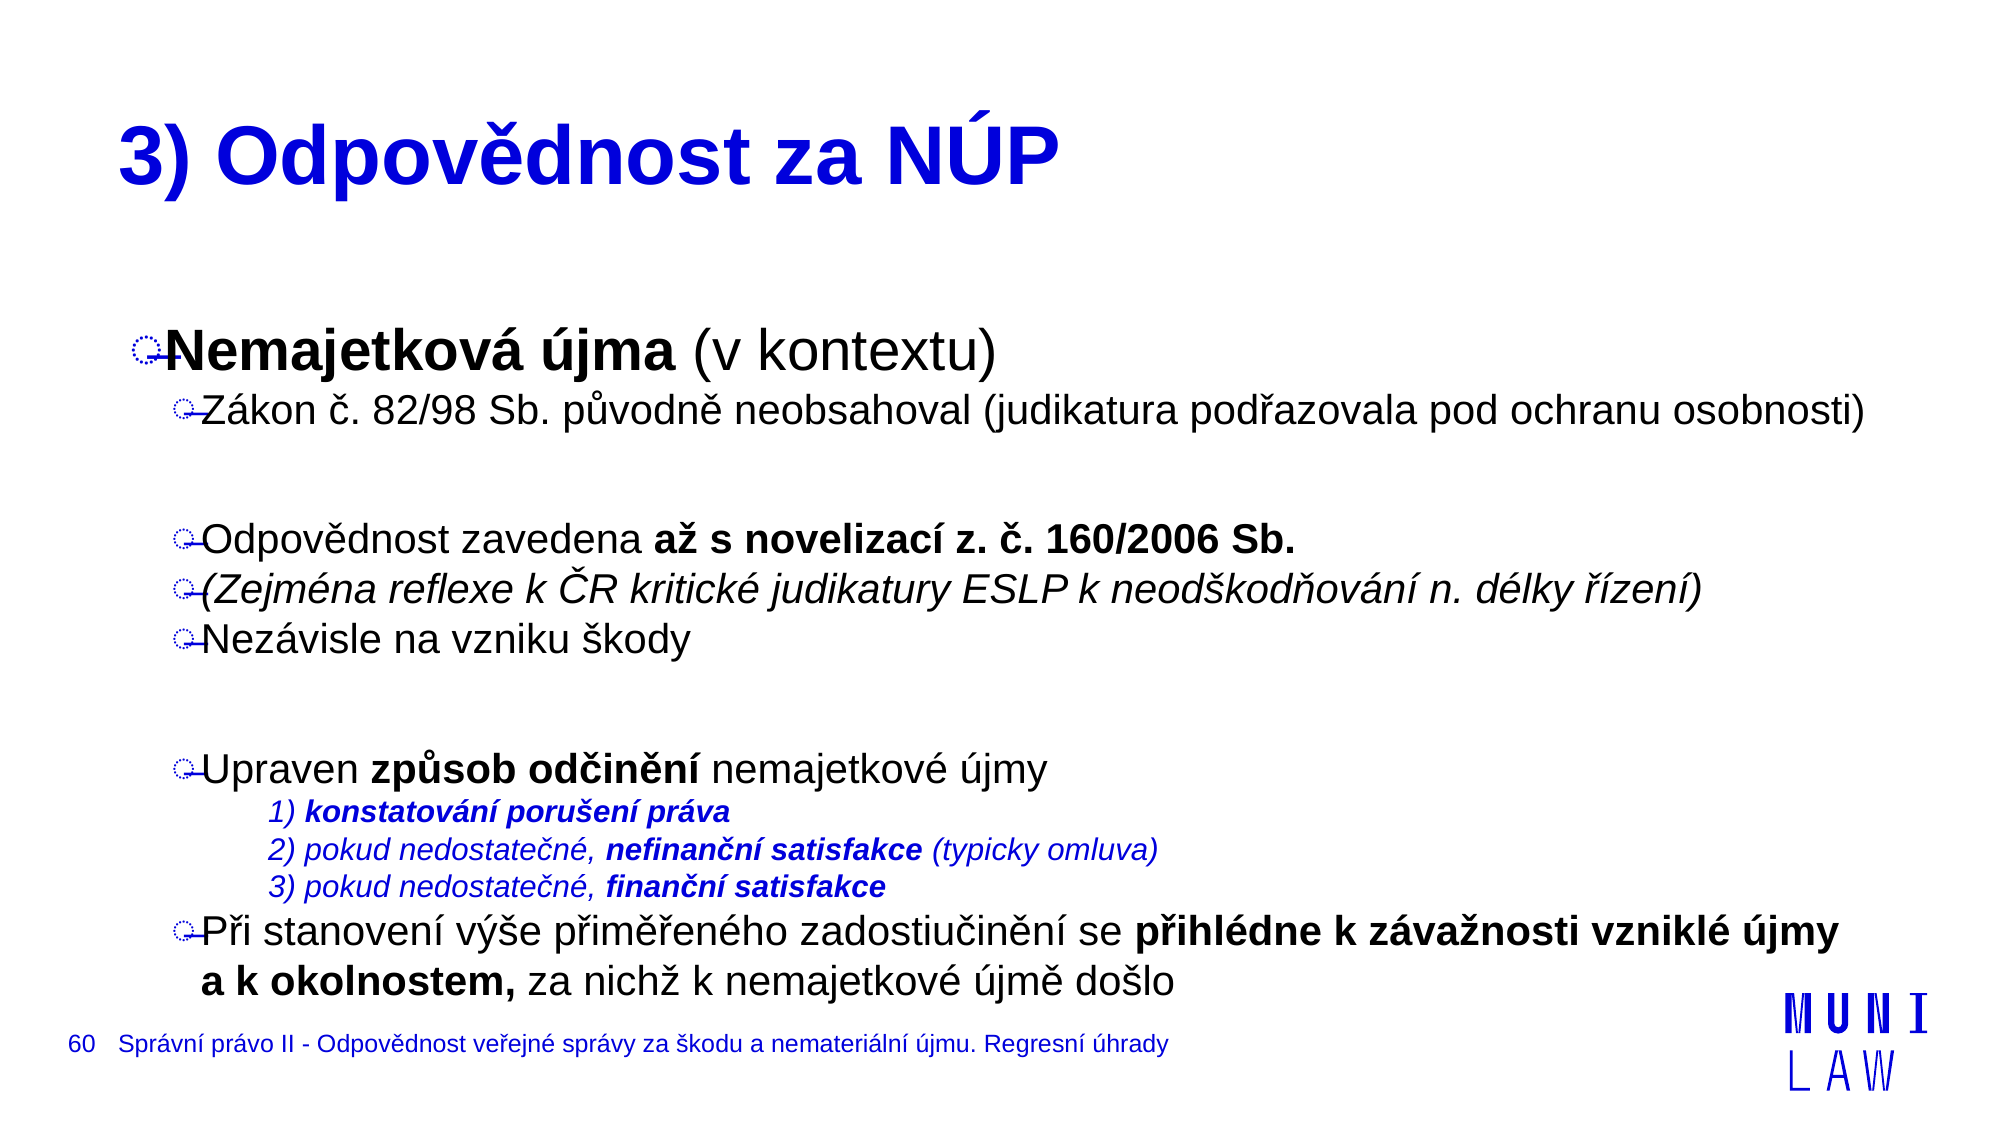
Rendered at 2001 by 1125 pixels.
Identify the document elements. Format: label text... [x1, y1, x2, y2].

slide_number 60 [67, 1021, 110, 1063]
list Nemajetková újma (v kontextu) Zákon č. 82/98 Sb. původně neobsahoval (judikatura podřazovala pod ochranu osobnosti) Odpovědnost zavedena až s novelizací z. č. 160/2006 Sb. (Zejména reflexe k ČR kritické judikatury ESLP k neodškodňování n. délky řízení) Nezávisle na vzniku škody Upraven způsob odčinění nemajetkové újmy 1) konstatování porušení práva 2) pokud nedostatečné, nefinanční satisfakce (typicky omluva) 3) pokud nedostatečné, finanční satisfakce Při stanovení výše přiměřeného zadostiučinění se přihlédne k závažnosti vzniklé újmy a k okolnostem, za nichž k nemajetkové újmě došlo [118, 277, 1883, 957]
title 3) Odpovědnost za NÚP [118, 118, 1883, 193]
footer Správní právo II - Odpovědnost veřejné správy za škodu a nemateriální újmu. Regresní úhrady [118, 1021, 1418, 1063]
